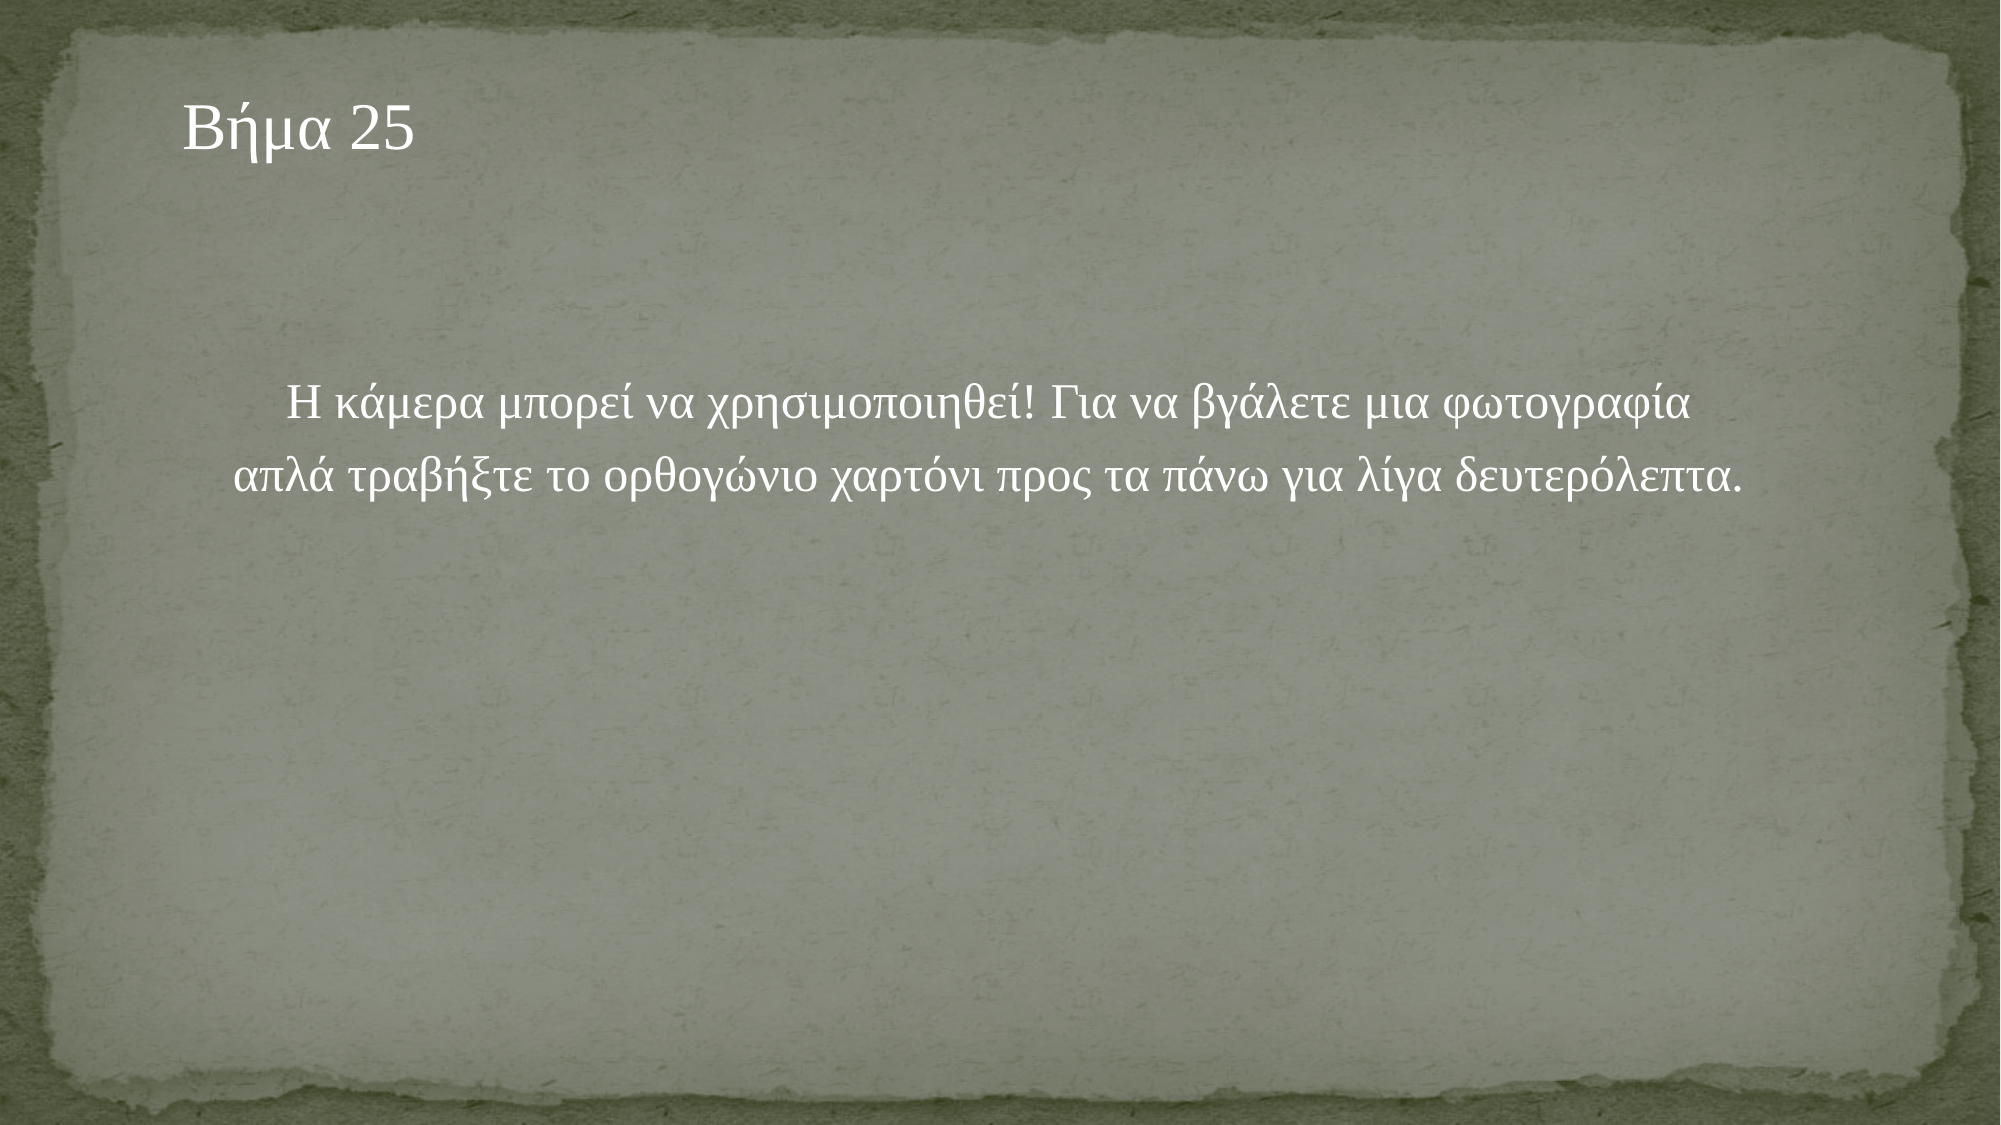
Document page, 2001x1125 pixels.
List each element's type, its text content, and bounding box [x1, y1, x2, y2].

list Η κάμερα μπορεί να χρησιμοποιηθεί! Για να βγάλετε μια φωτογραφία απλά τραβήξτε το ορθογώνιο χαρτόνι προς τα πάνω για λίγα δευτερόλεπτα. [66, 361, 1925, 549]
text_box Βήμα 25 [167, 75, 442, 171]
